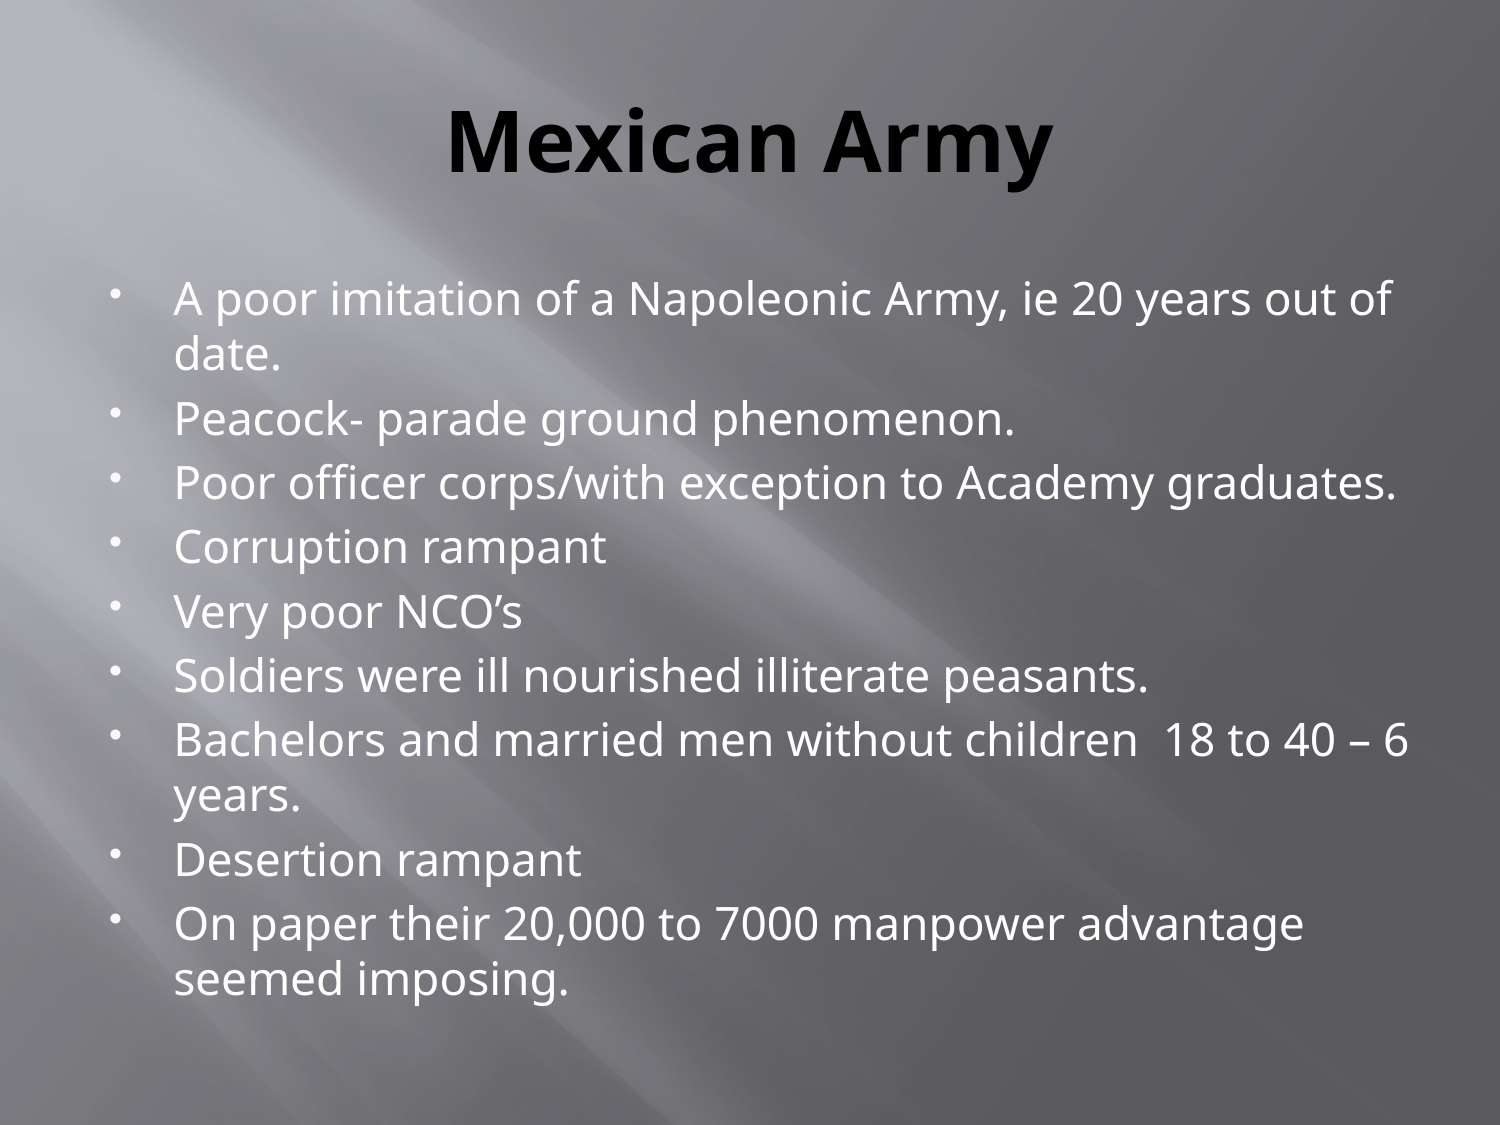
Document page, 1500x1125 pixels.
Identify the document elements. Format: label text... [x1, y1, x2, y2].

title Mexican Army [75, 45, 1425, 233]
list A poor imitation of a Napoleonic Army, ie 20 years out of date. Peacock- parade ground phenomenon. Poor officer corps/with exception to Academy graduates. Corruption rampant Very poor NCO’s Soldiers were ill nourished illiterate peasants. Bachelors and married men without children 18 to 40 – 6 years. Desertion rampant On paper their 20,000 to 7000 manpower advantage seemed imposing. [75, 262, 1425, 1035]
